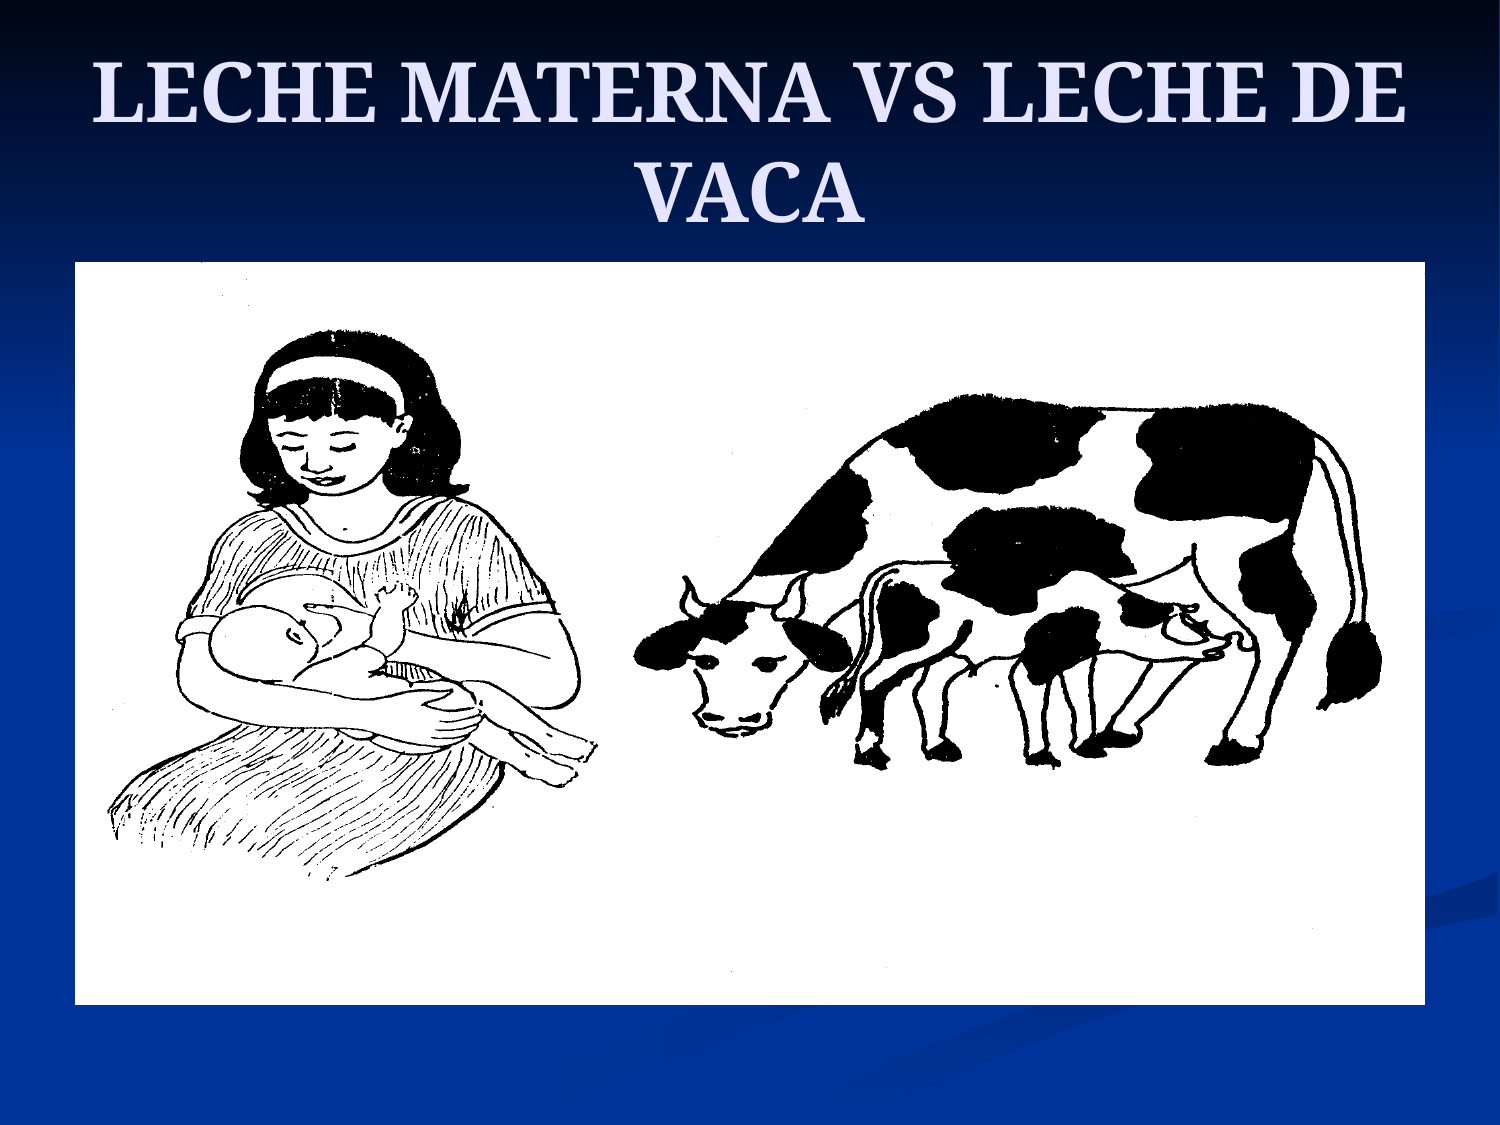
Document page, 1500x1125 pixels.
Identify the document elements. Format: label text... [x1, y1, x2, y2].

title LECHE MATERNA VS LECHE DE VACA [74, 44, 1426, 233]
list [74, 262, 1426, 1006]
